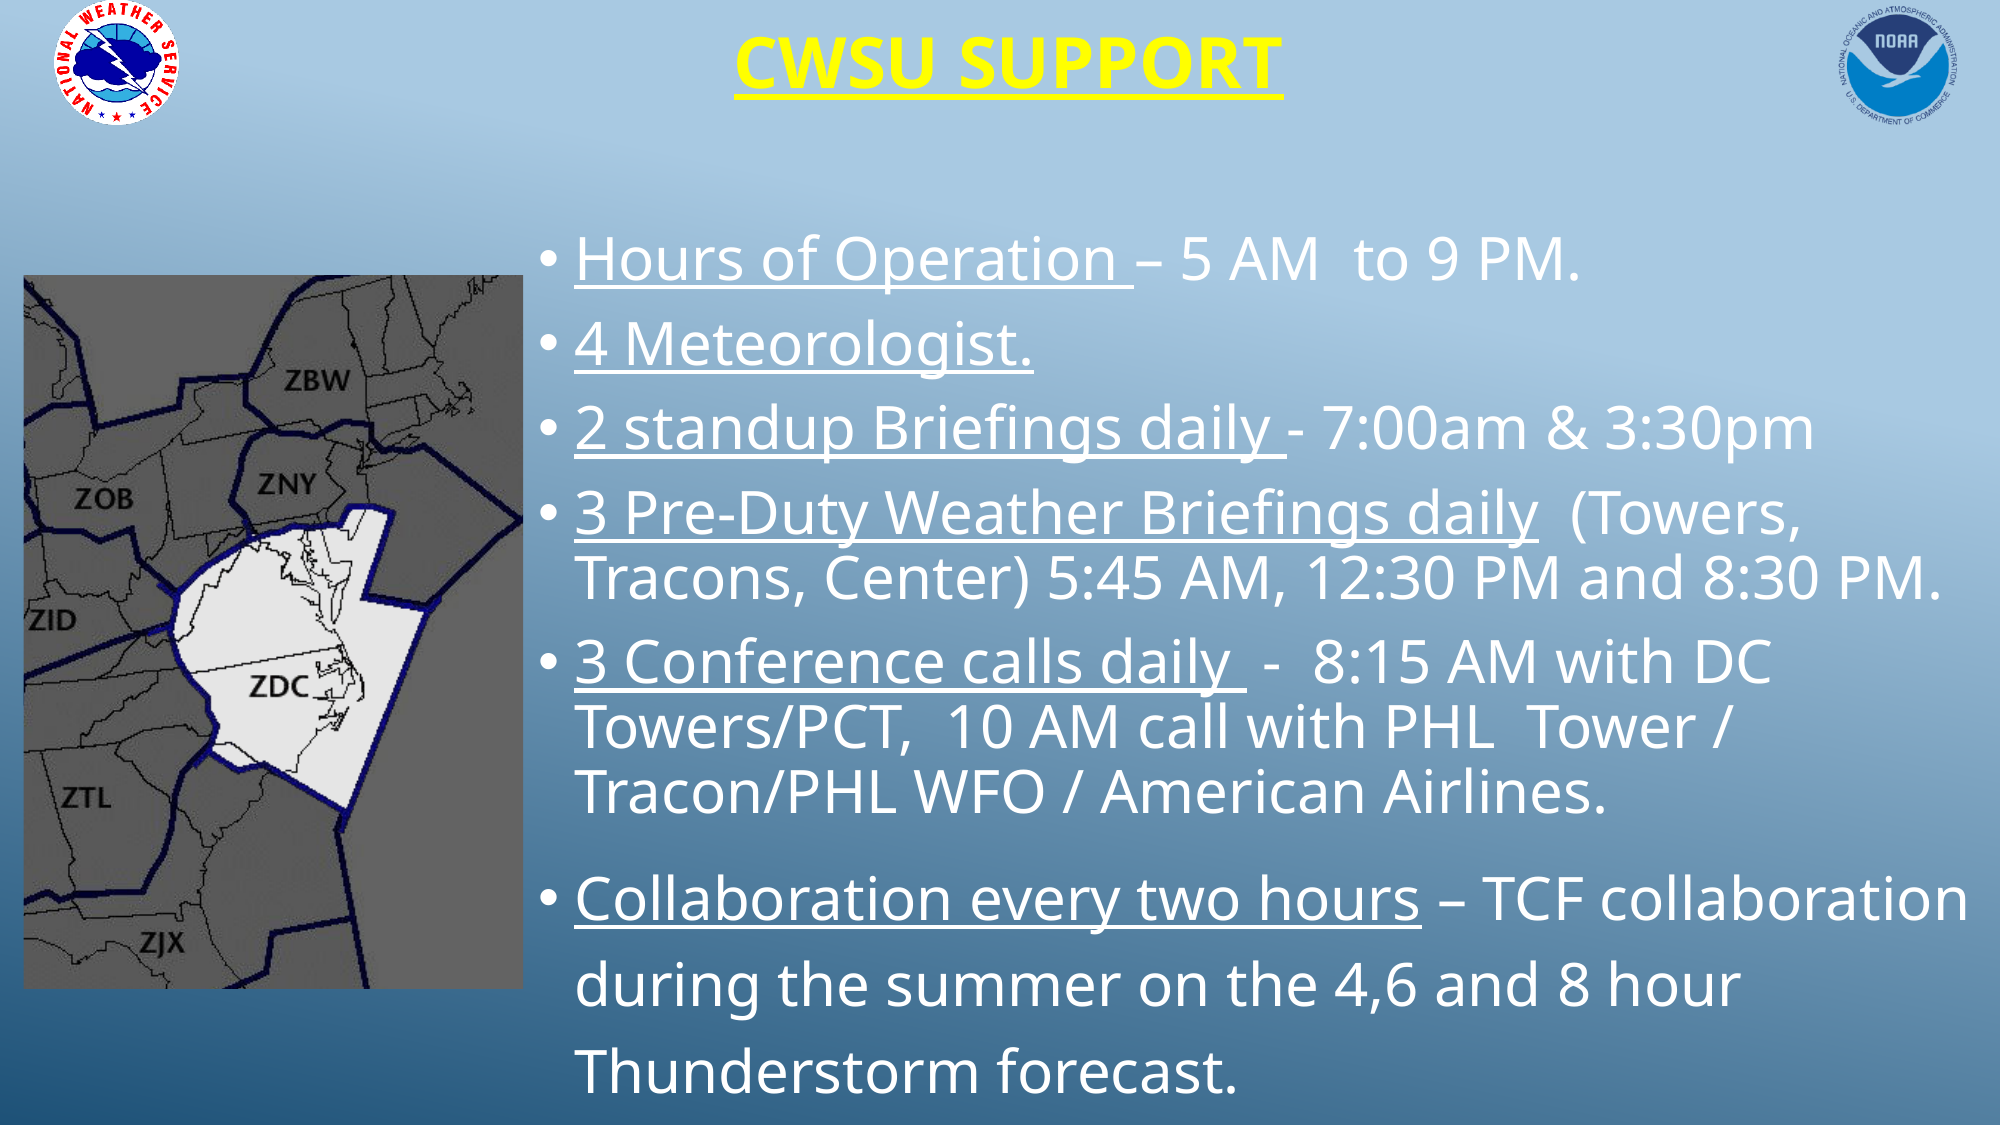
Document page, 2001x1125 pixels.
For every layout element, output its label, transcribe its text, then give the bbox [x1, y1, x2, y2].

title CWSU Support [159, 0, 1858, 148]
picture [1837, 5, 1958, 125]
list Hours of Operation – 5 AM to 9 PM. 4 Meteorologist. 2 standup Briefings daily - 7:00am & 3:30pm 3 Pre-Duty Weather Briefings daily (Towers, Tracons, Center) 5:45 AM, 12:30 PM and 8:30 PM. 3 Conference calls daily - 8:15 AM with DC Towers/PCT, 10 AM call with PHL Tower / Tracon/PHL WFO / American Airlines. Collaboration every two hours – TCF collaboration during the summer on the 4,6 and 8 hour Thunderstorm forecast. [523, 124, 2000, 1125]
picture [22, 274, 524, 989]
picture [54, 0, 180, 125]
